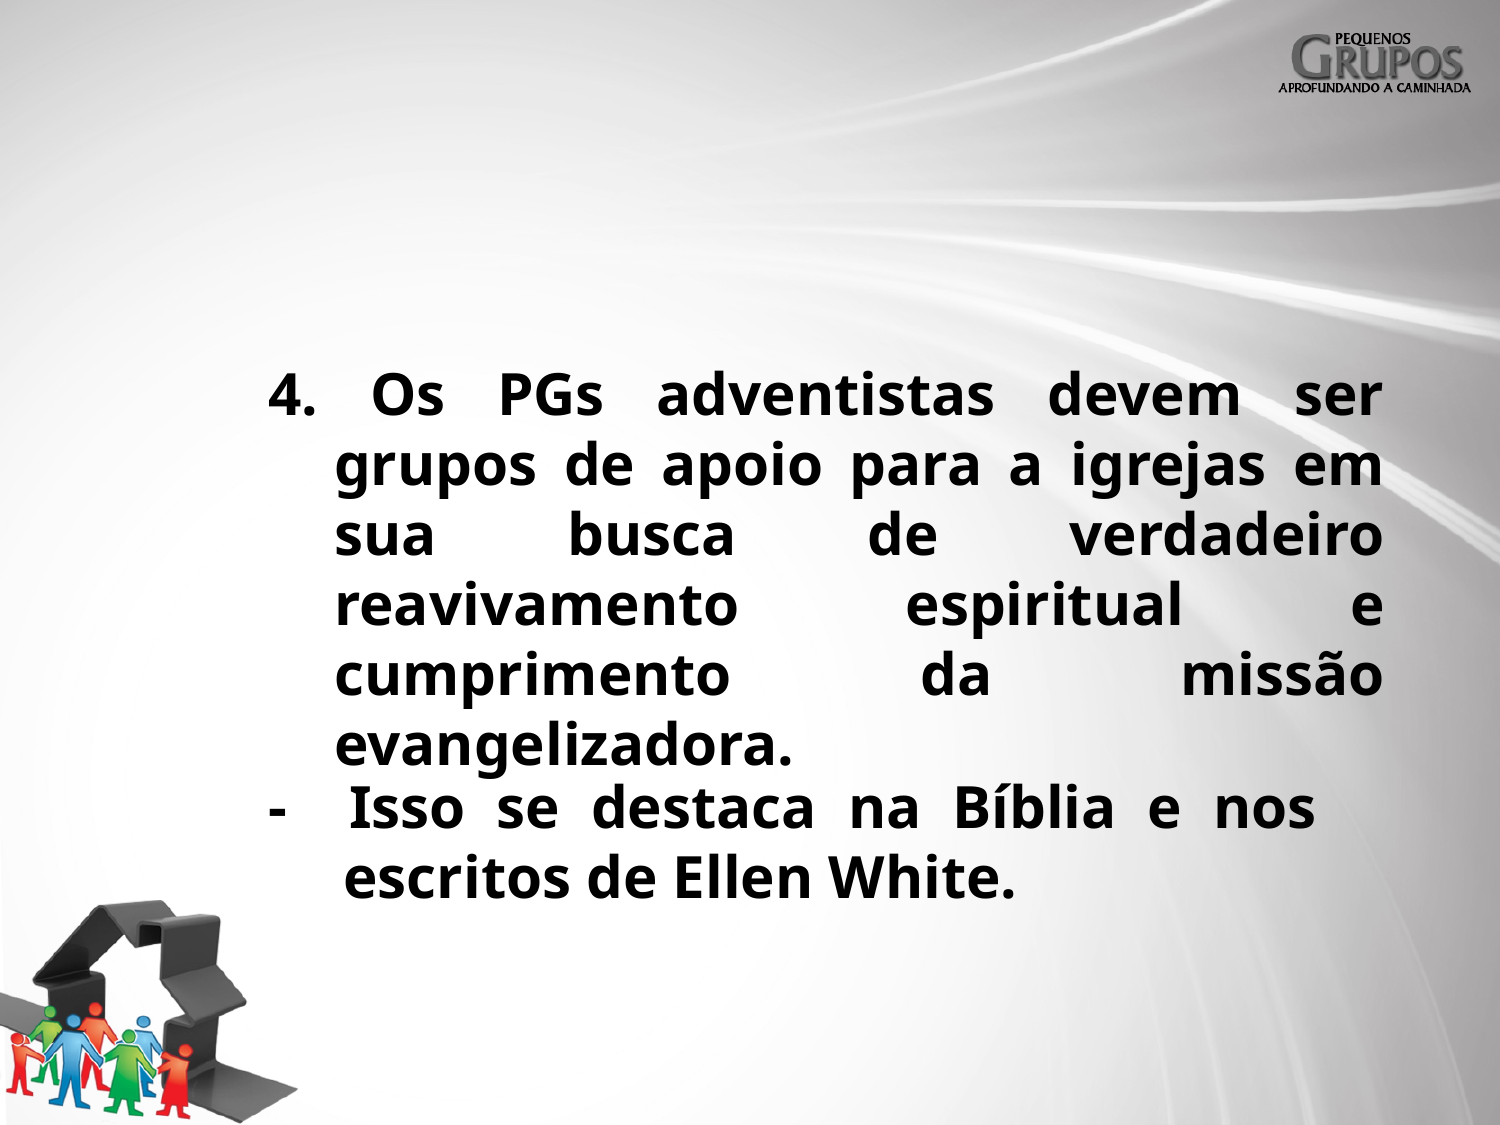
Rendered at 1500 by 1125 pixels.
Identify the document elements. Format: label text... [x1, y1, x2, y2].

picture [0, 0, 1500, 1125]
text_box - Isso se destaca na Bíblia e nos escritos de Ellen White. [253, 763, 1400, 918]
text_box 4. Os PGs adventistas devem ser grupos de apoio para a igrejas em sua busca de verdadeiro reavivamento espiritual e cumprimento da missão evangelizadora. [253, 349, 1400, 763]
